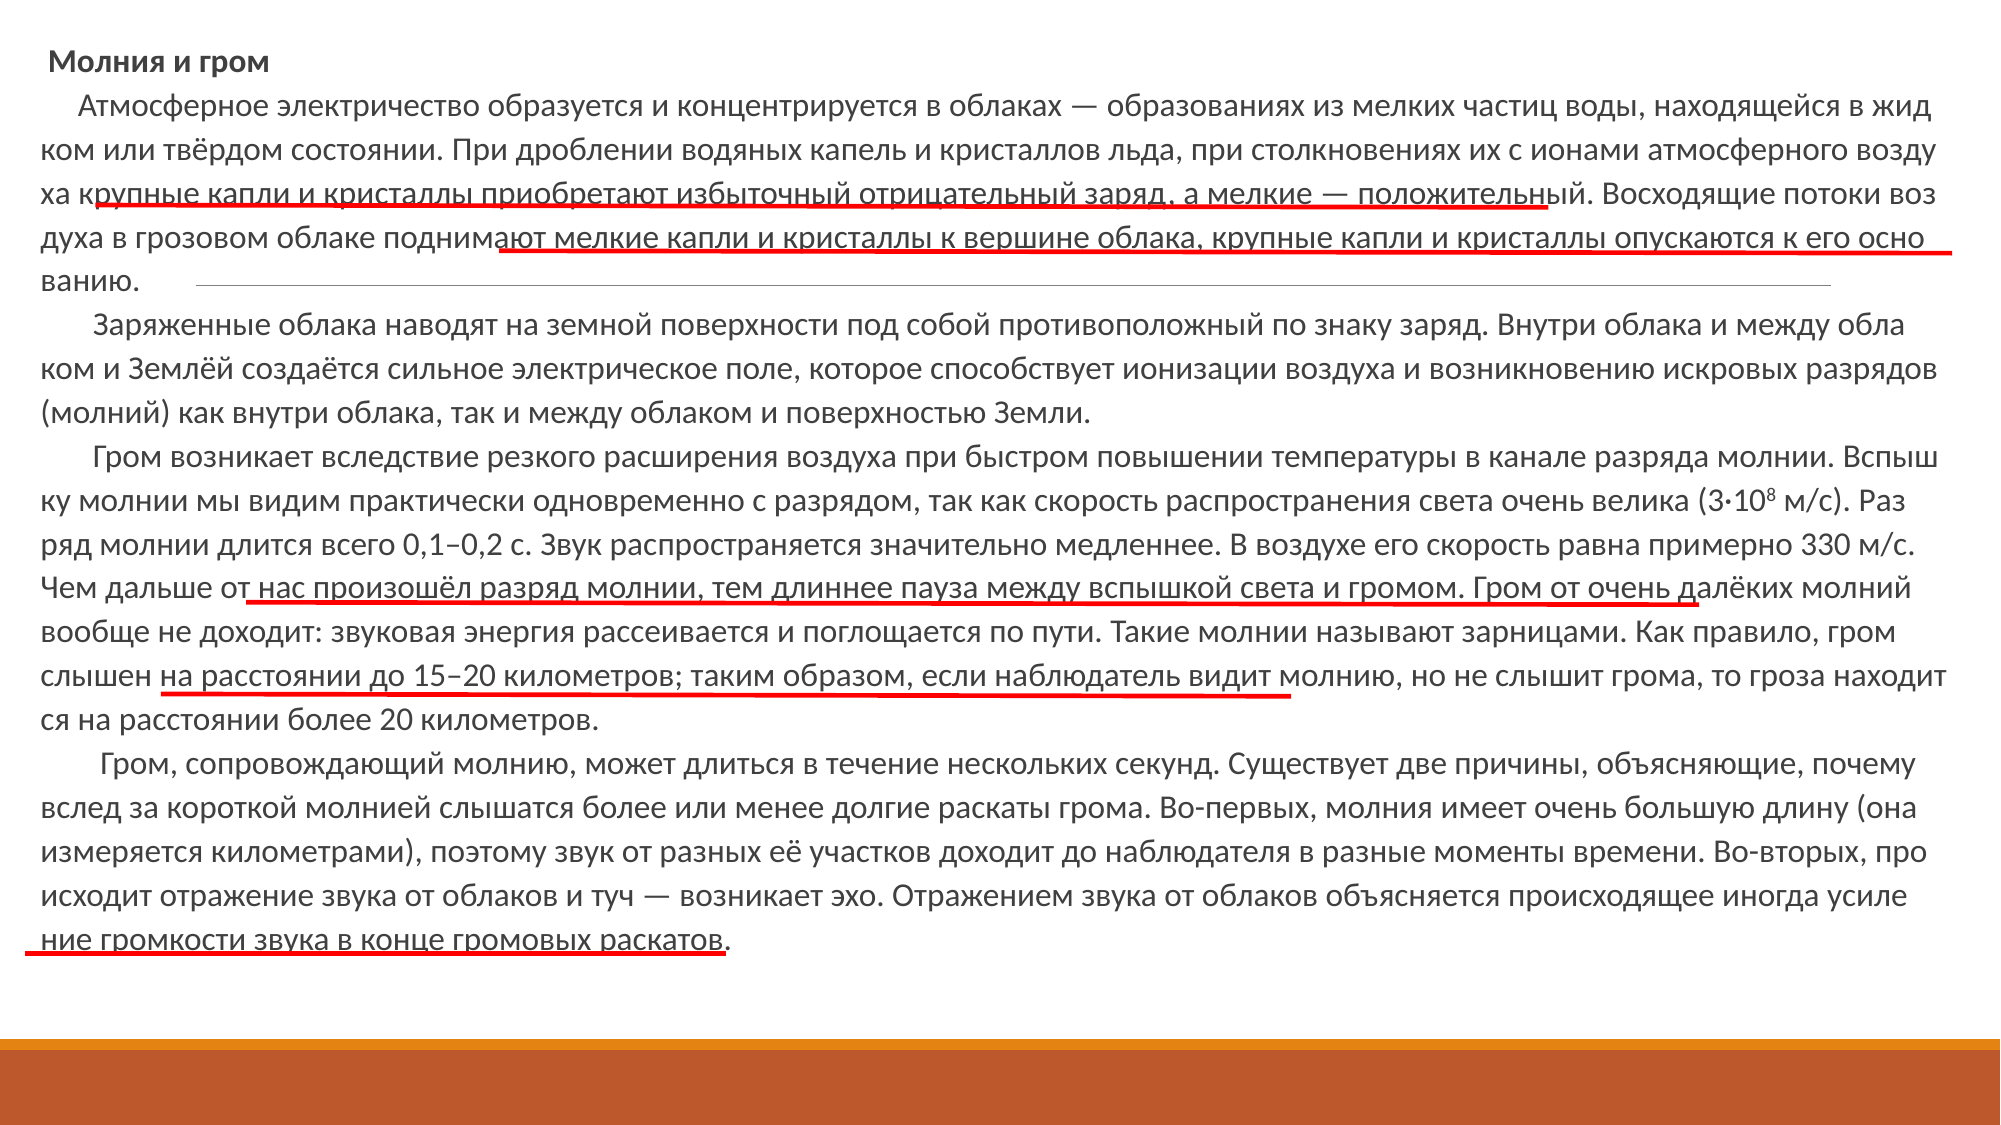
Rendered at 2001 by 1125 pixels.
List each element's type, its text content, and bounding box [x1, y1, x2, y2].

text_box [94, 204, 1549, 208]
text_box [160, 693, 1292, 697]
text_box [498, 250, 1953, 254]
list Мол­ния и гром Ат­мо­сфер­ное элек­три­че­ство об­ра­зу­ет­ся и кон­цен­три­ру­ет­ся в об­ла­ках — об­ра­зо­ва­ни­ях из мел­ких ча­стиц воды, на­хо­дя­щей­ся в жид­ком или твёрдом со­сто­я­нии. При дроб­ле­нии во­дя­ных ка­пель и кри­стал­лов льда, при столк­но­ве­ни­ях их с иона­ми ат­мо­сфер­но­го воз­ду­ха круп­ные капли и кри­стал­лы при­об­ре­та­ют из­бы­точ­ный от­ри­ца­тель­ный заряд, а мел­кие — по­ло­жи­тель­ный. Вос­хо­дя­щие по­то­ки воз­ду­ха в гро­зо­вом об­ла­ке под­ни­ма­ют мел­кие капли и кри­стал­лы к вер­ши­не об­ла­ка, круп­ные капли и кри­стал­лы опус­ка­ют­ся к его ос­но­ва­нию. За­ря­жен­ные об­ла­ка на­во­дят на зем­ной по­верх­но­сти под собой про­ти­во­по­лож­ный по знаку заряд. Внут­ри об­ла­ка и между об­ла­ком и Землёй создаётся силь­ное элек­три­че­ское поле, ко­то­рое спо­соб­ству­ет иони­за­ции воз­ду­ха и воз­ник­но­ве­нию ис­кро­вых раз­ря­дов (мол­ний) как внут­ри об­ла­ка, так и между об­ла­ком и по­верх­но­стью Земли. Гром воз­ни­ка­ет вслед­ствие рез­ко­го рас­ши­ре­ния воз­ду­ха при быст­ром по­вы­ше­нии тем­пе­ра­ту­ры в ка­на­ле раз­ря­да мол­нии. Вспыш­ку мол­нии мы видим прак­ти­че­ски од­но­вре­мен­но с раз­ря­дом, так как ско­рость рас­про­стра­не­ния света очень ве­ли­ка (3·108 м/с). Раз­ряд мол­нии длит­ся всего 0,1–0,2 с. Звук рас­про­стра­ня­ет­ся зна­чи­тель­но мед­лен­нее. В воз­ду­хе его ско­рость равна при­мер­но 330 м/с. Чем даль­ше от нас про­изошёл раз­ряд мол­нии, тем длин­нее пауза между вспыш­кой света и гро­мом. Гром от очень далёких мол­ний во­об­ще не до­хо­дит: зву­ко­вая энер­гия рас­се­и­ва­ет­ся и по­гло­ща­ет­ся по пути. Такие мол­нии на­зы­ва­ют зар­ни­ца­ми. Как пра­ви­ло, гром слы­шен на рас­сто­я­нии до 15–20 ки­ло­мет­ров; таким об­ра­зом, если на­блю­да­тель видит мол­нию, но не слы­шит грома, то гроза на­хо­дит­ся на рас­сто­я­нии более 20 ки­ло­мет­ров. Гром, со­про­вож­да­ю­щий мол­нию, может длить­ся в те­че­ние не­сколь­ких се­кунд. Су­ще­ству­ет две при­чи­ны, объ­яс­ня­ю­щие, по­че­му вслед за ко­рот­кой мол­нией слы­шат­ся более или менее дол­гие рас­ка­ты грома. Во-пер­вых, мол­ния имеет очень боль­шую длину (она из­ме­ря­ет­ся ки­ло­мет­ра­ми), по­это­му звук от раз­ных её участ­ков до­хо­дит до на­блю­да­те­ля в раз­ные мо­мен­ты вре­ме­ни. Во-вто­рых, про­ис­хо­дит от­ра­же­ние звука от об­ла­ков и туч — воз­ни­ка­ет эхо. От­ра­же­ни­ем звука от об­ла­ков объ­яс­ня­ет­ся про­ис­хо­дя­щее ино­гда уси­ле­ние гром­ко­сти звука в конце гро­мо­вых рас­ка­тов. [25, 27, 1953, 1012]
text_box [245, 601, 1700, 606]
